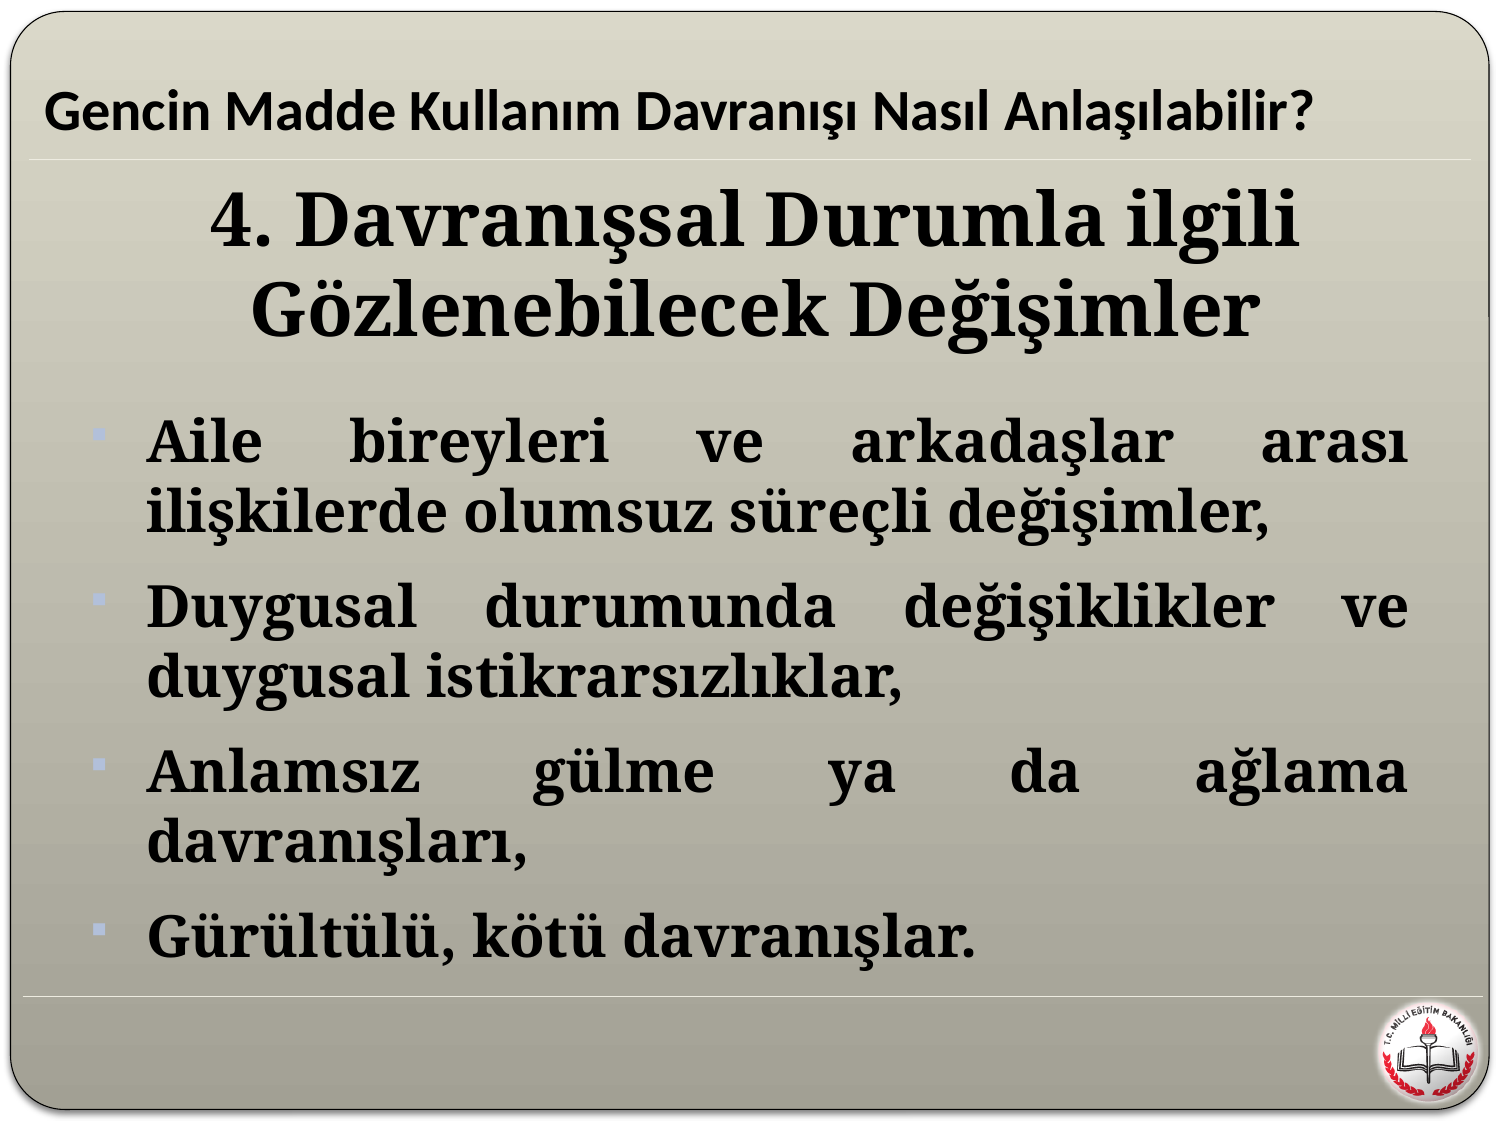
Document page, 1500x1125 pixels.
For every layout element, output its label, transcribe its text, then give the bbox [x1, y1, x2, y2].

text_box Gencin Madde Kullanım Davranışı Nasıl Anlaşılabilir? [29, 64, 1471, 150]
list Aile bireyleri ve arkadaşlar arası ilişkilerde olumsuz süreçli değişimler, Duygusal durumunda değişiklikler ve duygusal istikrarsızlıklar, Anlamsız gülme ya da ağlama davranışları, Gürültülü, kötü davranışlar. [75, 397, 1425, 953]
text_box 4. Davranışsal Durumla ilgili Gözlenebilecek Değişimler [28, 172, 1484, 350]
picture [1370, 995, 1484, 1109]
